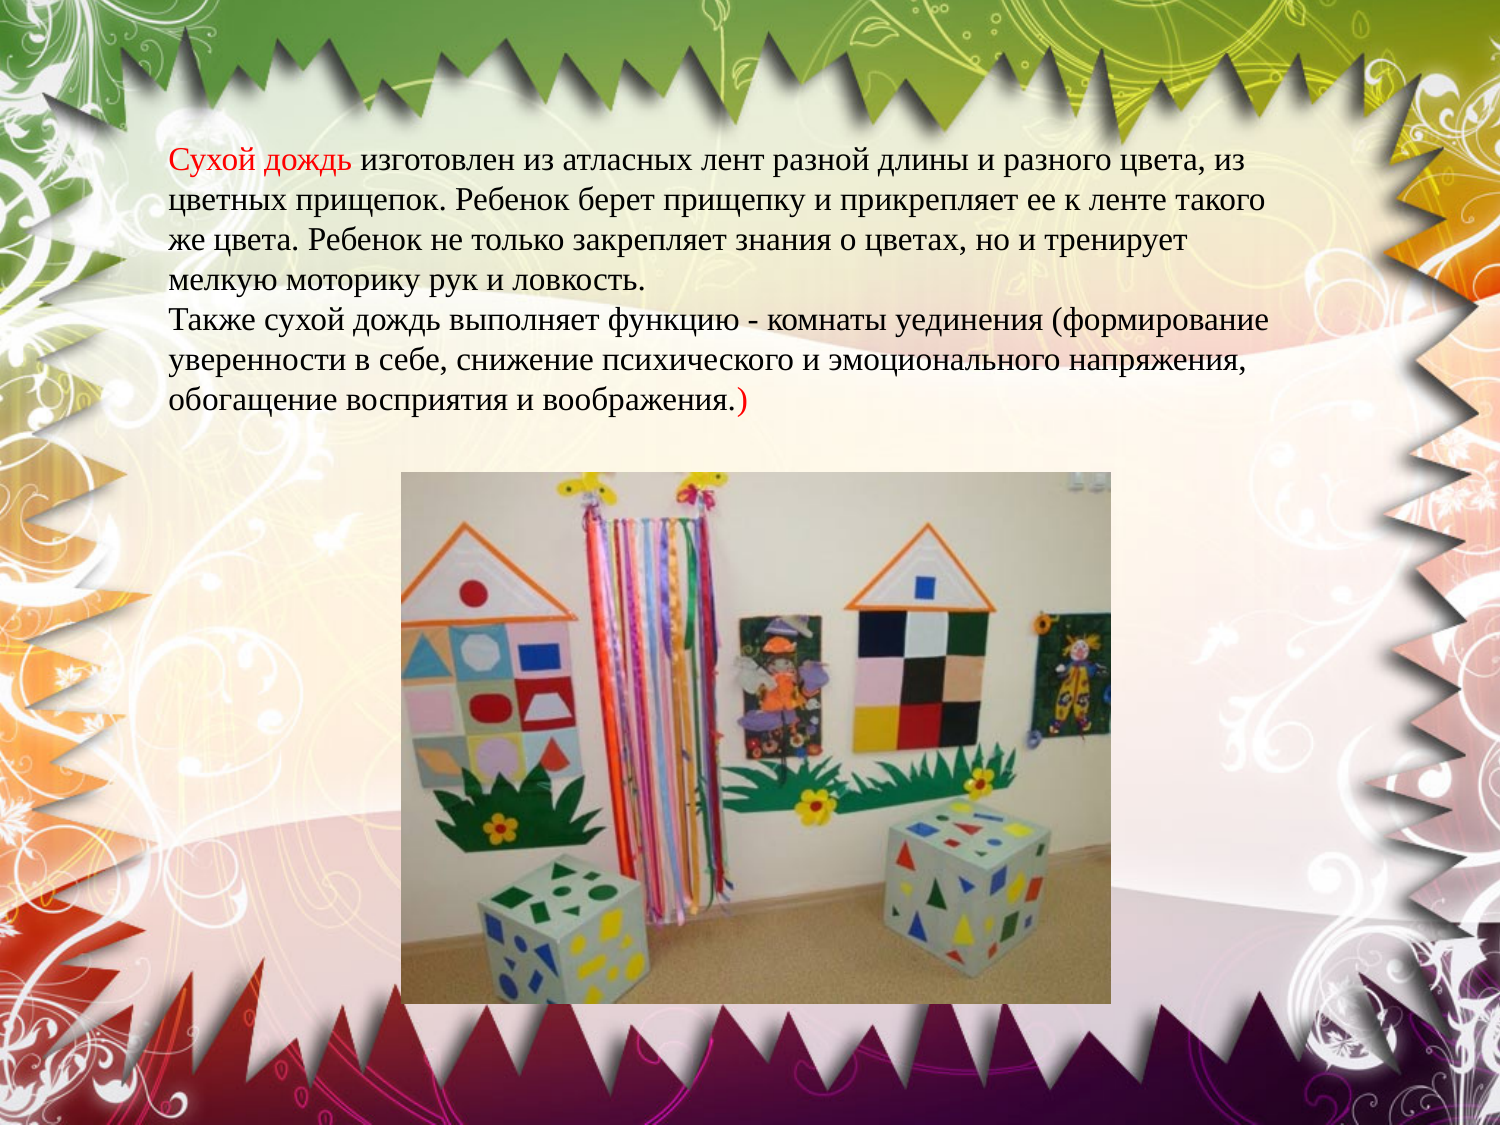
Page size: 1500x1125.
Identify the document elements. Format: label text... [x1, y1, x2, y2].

text_box [149, 31, 1500, 219]
picture [0, 0, 1500, 1125]
text_box Сухой дождь изготовлен из атласных лент разной длины и разного цвета, из цветных прищепок. Ребенок берет прищепку и прикрепляет ее к ленте такого же цвета. Ребенок не только закрепляет знания о цветах, но и тренирует мелкую моторику рук и ловкость. Также сухой дождь выполняет функцию - комнаты уединения (формирование уверенности в себе, снижение психического и эмоционального напряжения, обогащение восприятия и воображения.) [153, 129, 1288, 634]
